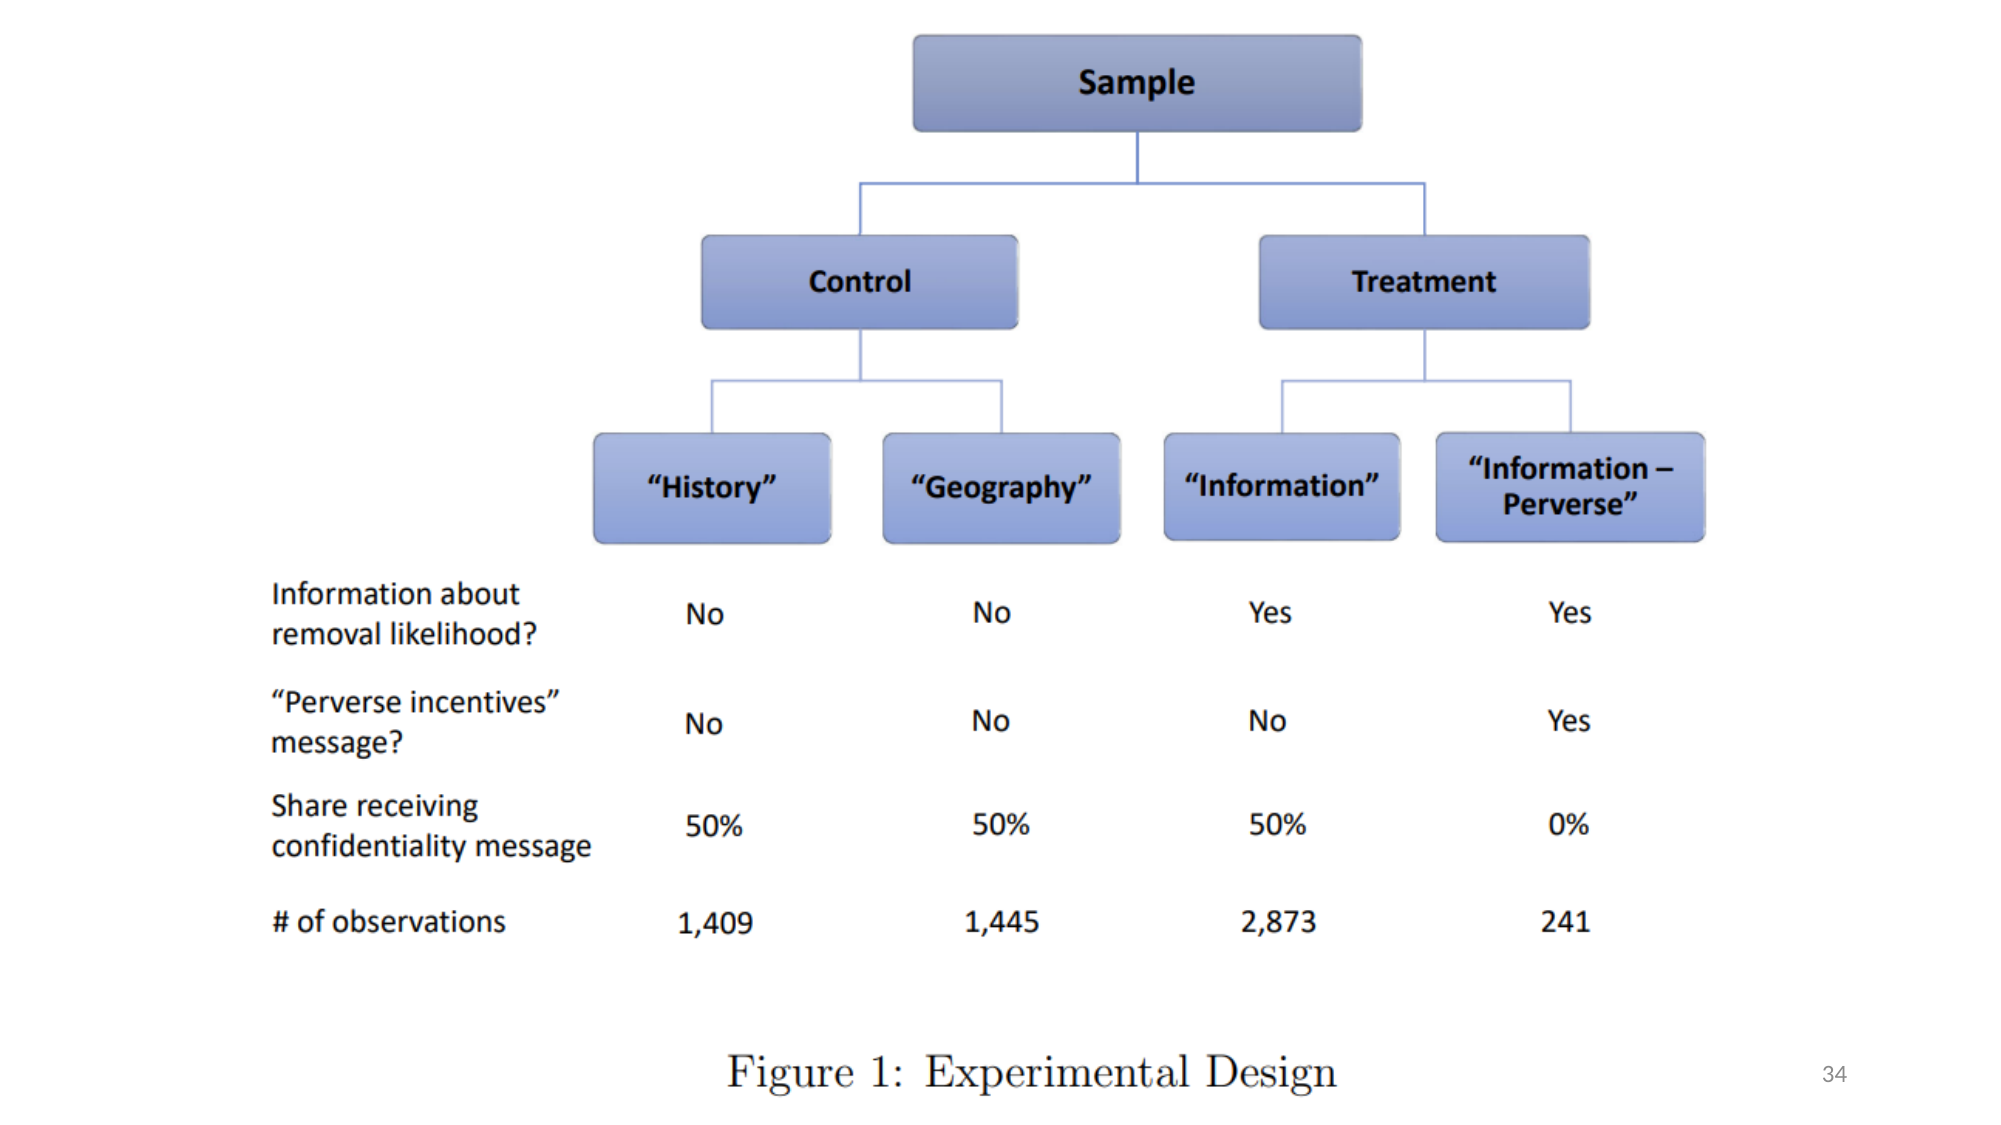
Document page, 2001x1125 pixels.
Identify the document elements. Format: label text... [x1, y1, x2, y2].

picture [144, 0, 1793, 1125]
slide_number 34 [1793, 1042, 1863, 1103]
